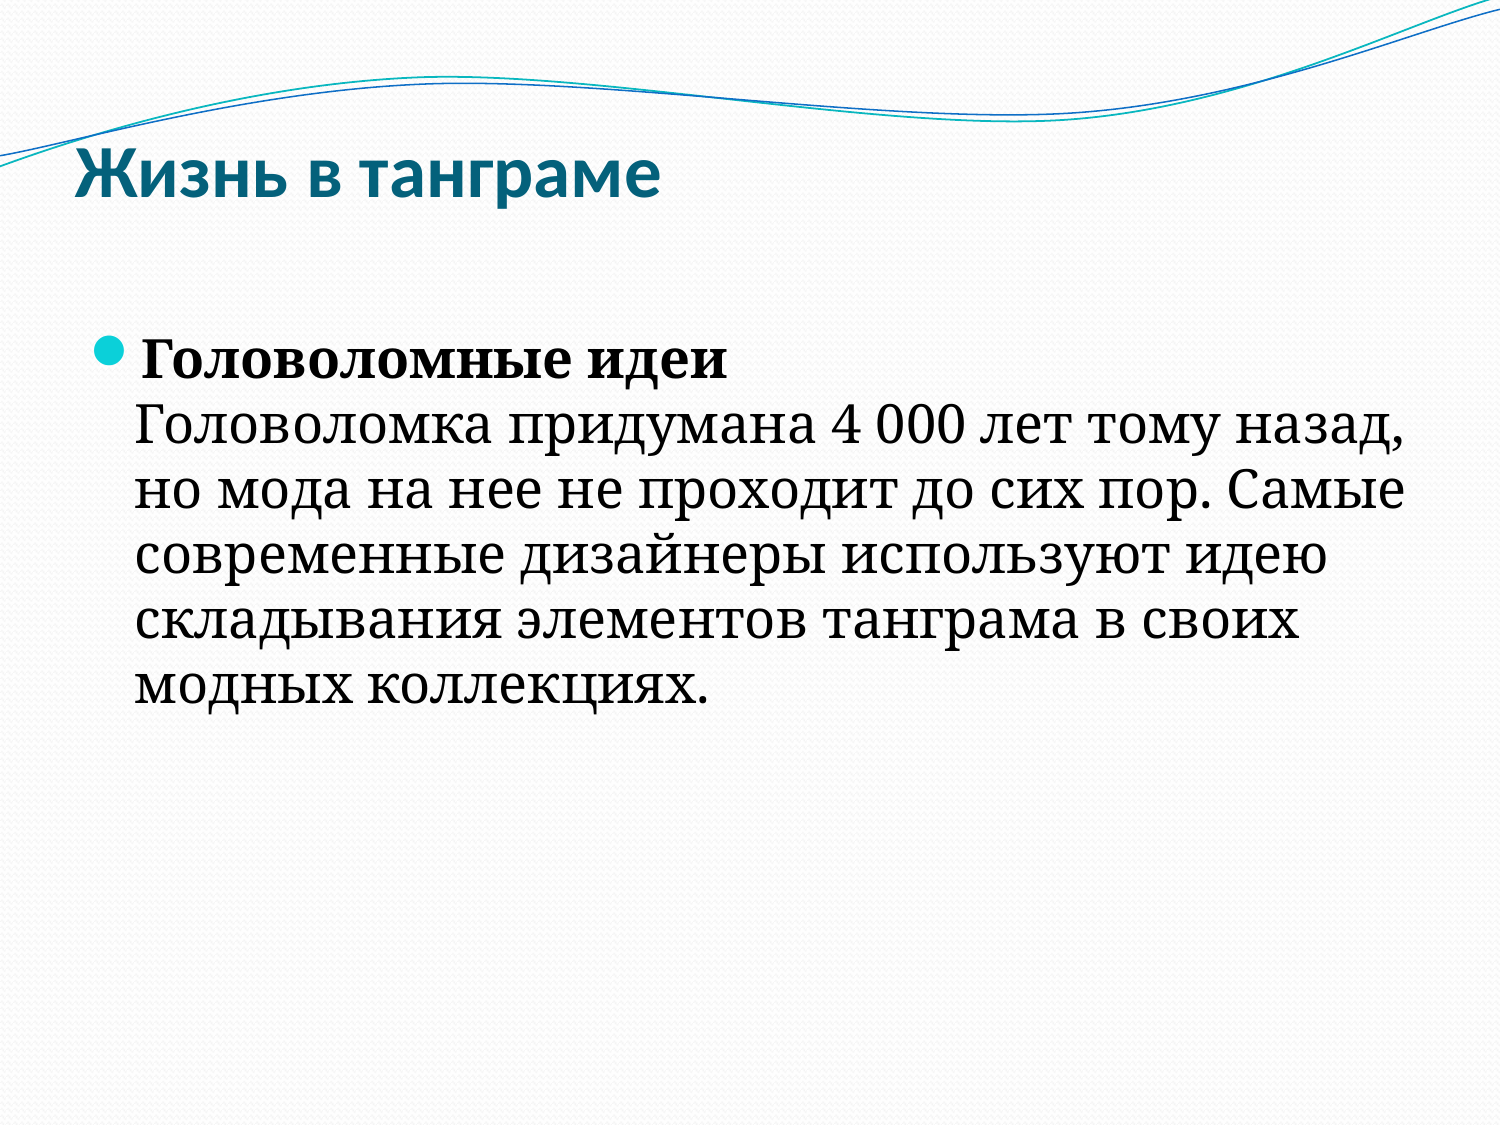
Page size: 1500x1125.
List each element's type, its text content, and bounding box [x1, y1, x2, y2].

list Головоломные идеи Головоломка придумана 4 000 лет тому назад, но мода на нее не проходит до сих пор. Самые современные дизайнеры используют идею складывания элементов танграма в своих модных коллекциях. [75, 317, 1425, 1038]
title Жизнь в танграме [75, 115, 1425, 303]
